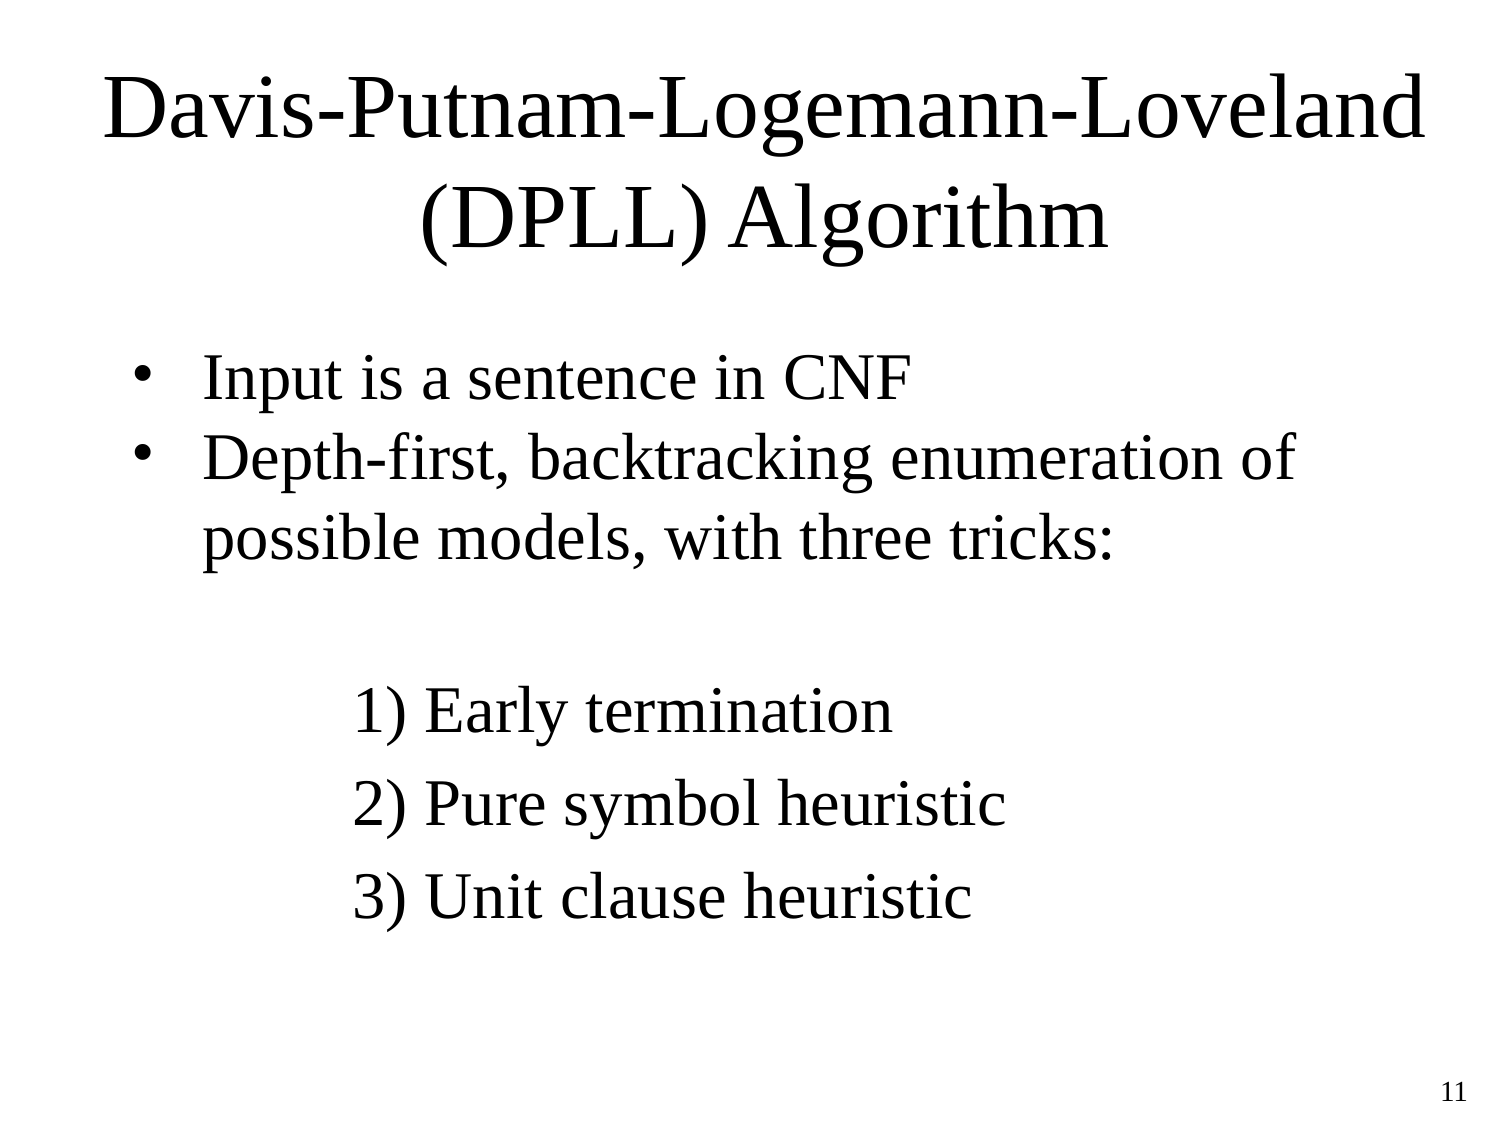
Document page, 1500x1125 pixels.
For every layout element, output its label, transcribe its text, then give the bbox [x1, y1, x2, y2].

list Input is a sentence in CNF Depth-first, backtracking enumeration of possible models, with three tricks: 1) Early termination 2) Pure symbol heuristic 3) Unit clause heuristic [112, 324, 1388, 1000]
title Davis-Putnam-Logemann-Loveland (DPLL) Algorithm [77, 62, 1454, 250]
slide_number ‹#› [1170, 1065, 1483, 1107]
